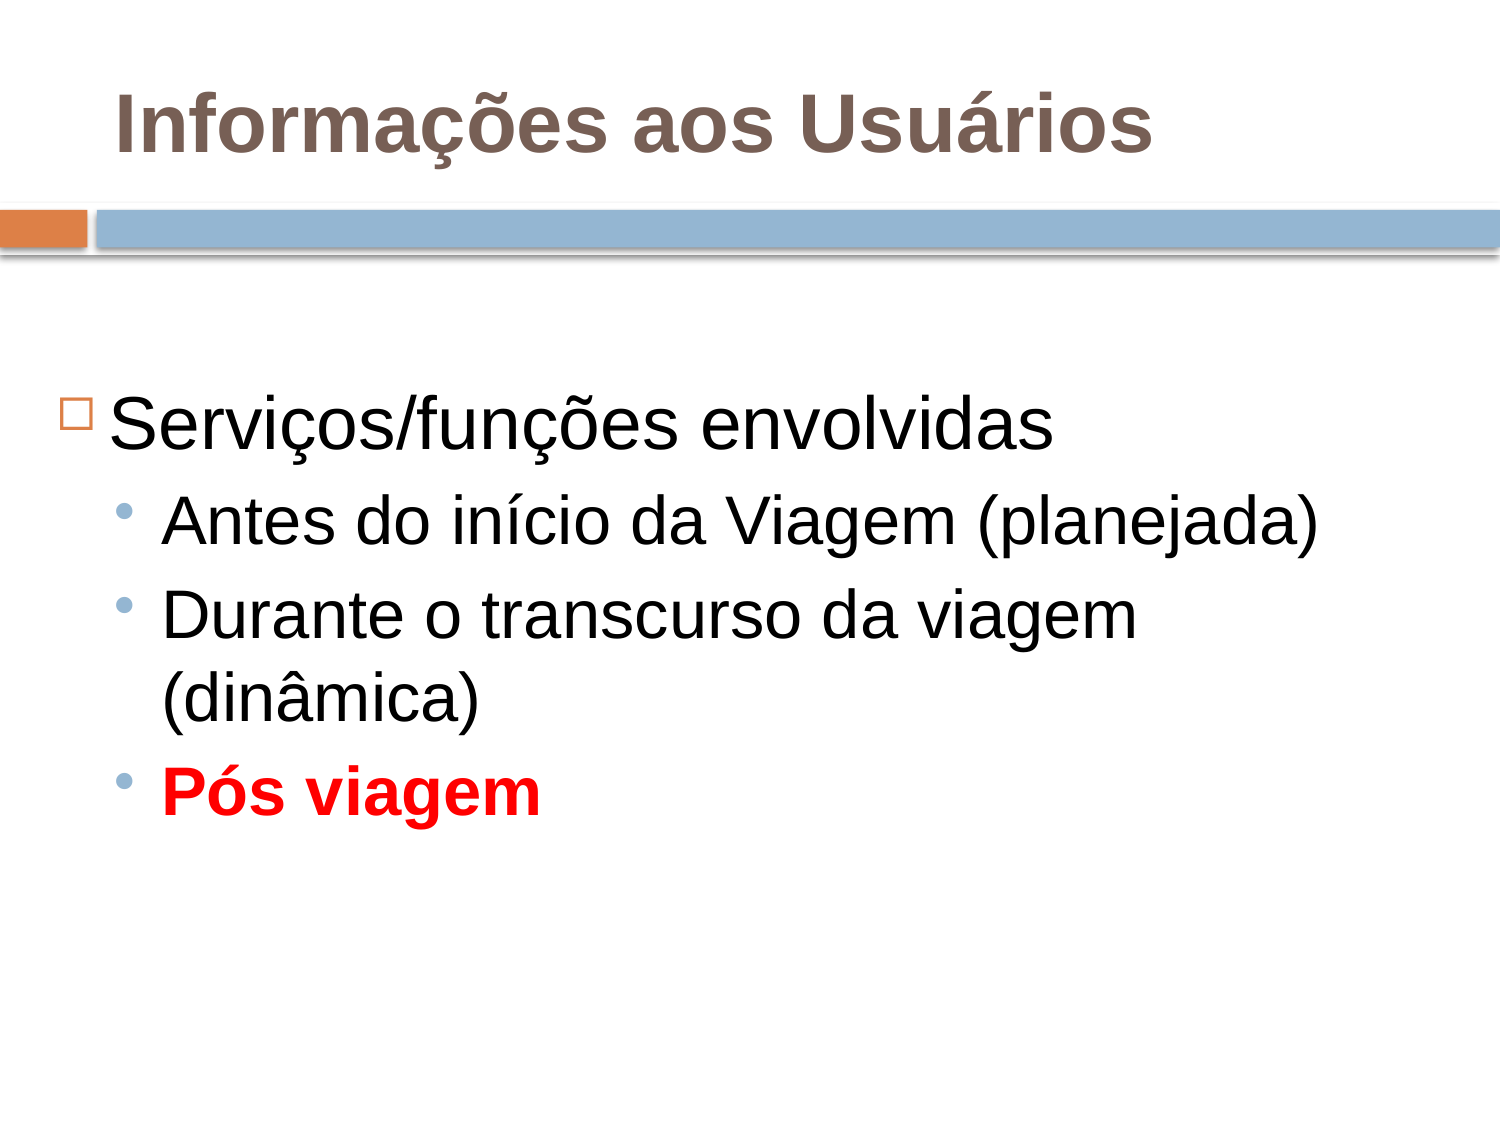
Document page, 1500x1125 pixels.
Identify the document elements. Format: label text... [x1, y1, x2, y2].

list Serviços/funções envolvidas Antes do início da Viagem (planejada) Durante o transcurso da viagem (dinâmica) Pós viagem [41, 262, 1471, 1005]
title Informações aos Usuários [99, 37, 1438, 200]
